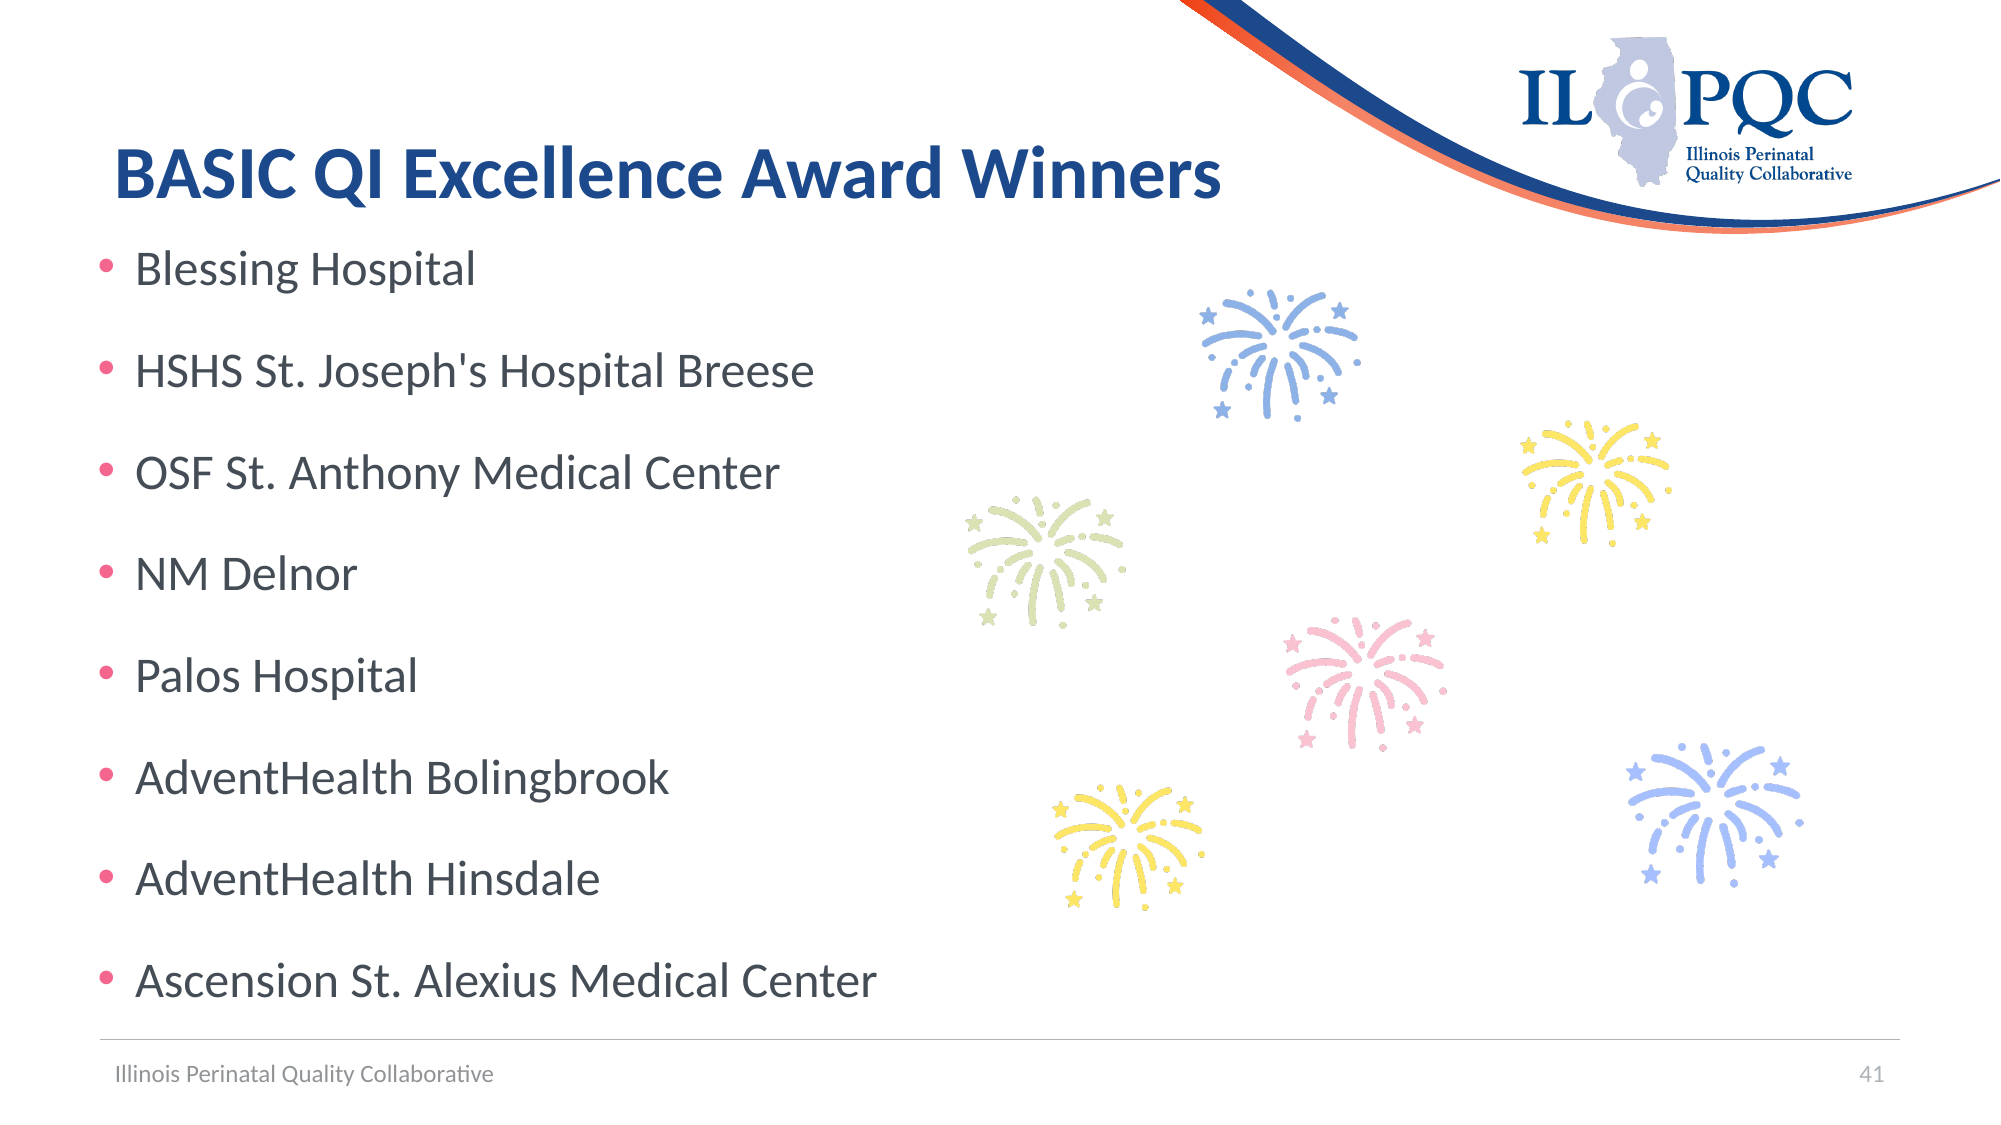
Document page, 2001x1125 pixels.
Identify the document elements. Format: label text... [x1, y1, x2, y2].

footer Illinois Perinatal Quality Collaborative [99, 1042, 775, 1103]
picture [1049, 768, 1208, 927]
text_box Blessing Hospital HSHS St. Joseph's Hospital Breese OSF St. Anthony Medical Center NM Delnor Palos Hospital AdventHealth Bolingbrook AdventHealth Hinsdale Ascension St. Alexius Medical Center [82, 228, 1388, 939]
picture [1622, 723, 1807, 906]
title BASIC QI Excellence Award Winners [99, 59, 1900, 278]
picture [1519, 37, 1852, 59]
picture [1195, 272, 1365, 439]
picture [1516, 404, 1676, 563]
slide_number 41 [1449, 1042, 1900, 1103]
picture [962, 479, 1129, 646]
picture [1279, 598, 1451, 770]
